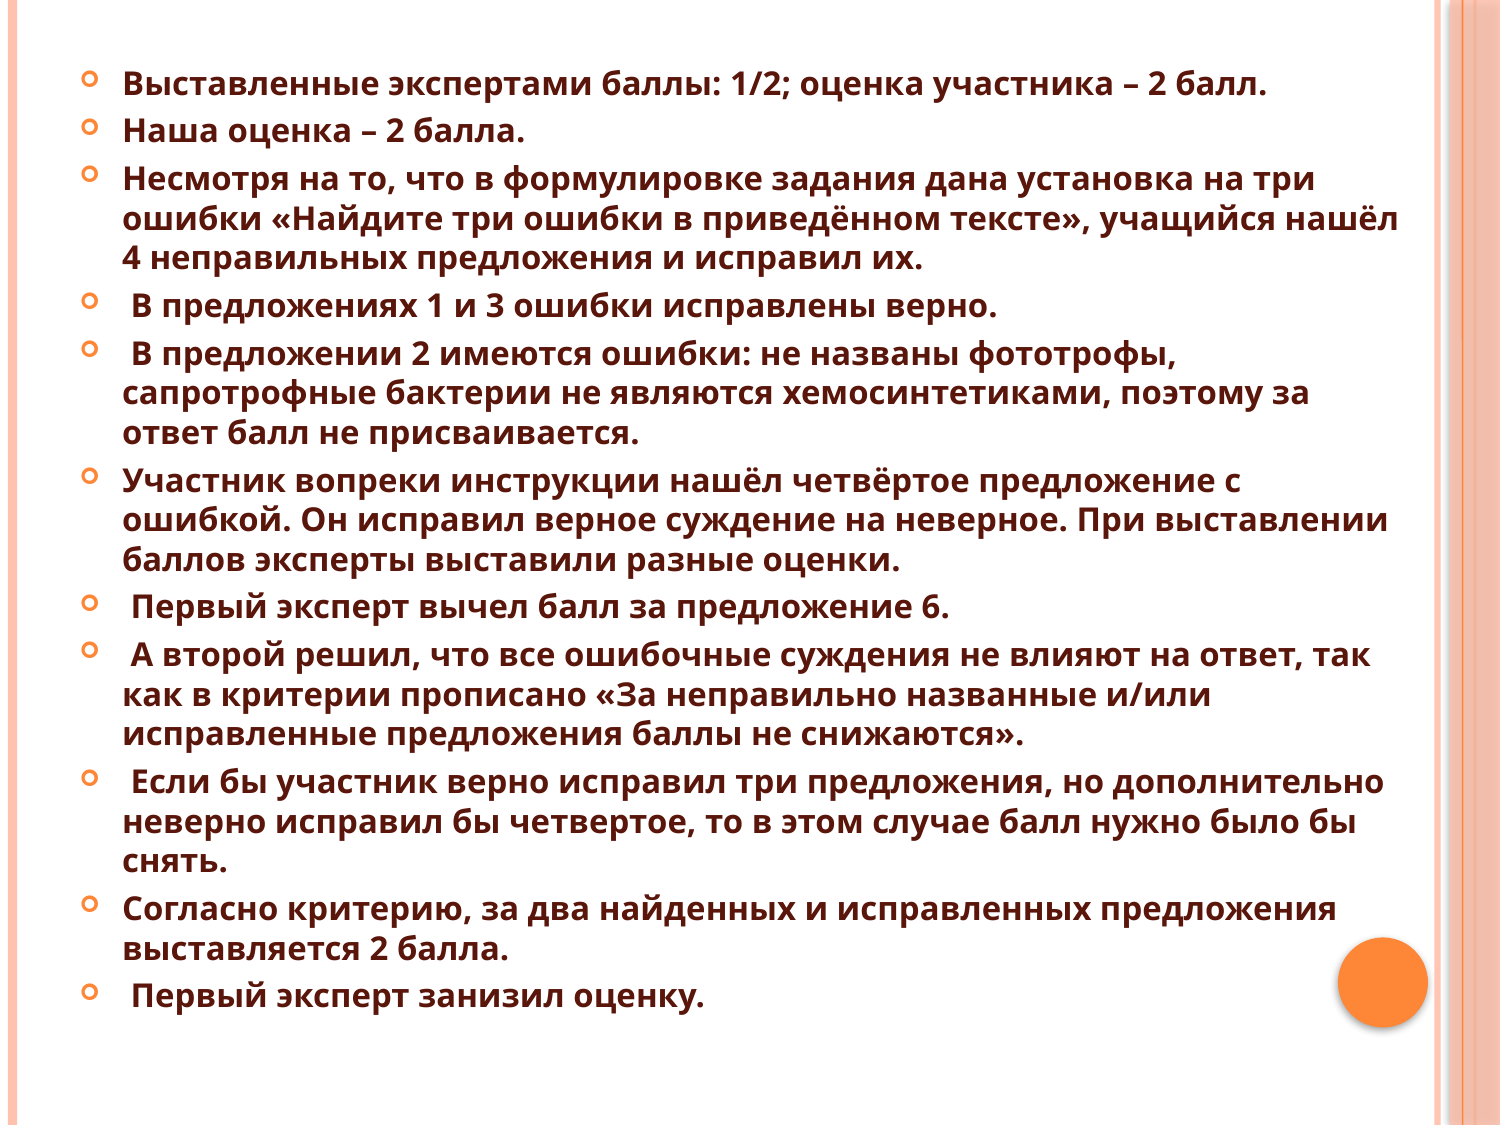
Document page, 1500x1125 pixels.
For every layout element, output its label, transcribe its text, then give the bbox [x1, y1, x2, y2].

list Выставленные экспертами баллы: 1/2; оценка участника – 2 балл. Наша оценка – 2 балла. Несмотря на то, что в формулировке задания дана установка на три ошибки «Найдите три ошибки в приведённом тексте», учащийся нашёл 4 неправильных предложения и исправил их. В предложениях 1 и 3 ошибки исправлены верно. В предложении 2 имеются ошибки: не названы фототрофы, сапротрофные бактерии не являются хемосинтетиками, поэтому за ответ балл не присваивается. Участник вопреки инструкции нашёл четвёртое предложение с ошибкой. Он исправил верное суждение на неверное. При выставлении баллов эксперты выставили разные оценки. Первый эксперт вычел балл за предложение 6. А второй решил, что все ошибочные суждения не влияют на ответ, так как в критерии прописано «За неправильно названные и/или исправленные предложения баллы не снижаются». Если бы участник верно исправил три предложения, но дополнительно неверно исправил бы четвертое, то в этом случае балл нужно было бы снять. Согласно критерию, за два найденных и исправленных предложения выставляется 2 балла. Первый эксперт занизил оценку. [64, 54, 1424, 1024]
